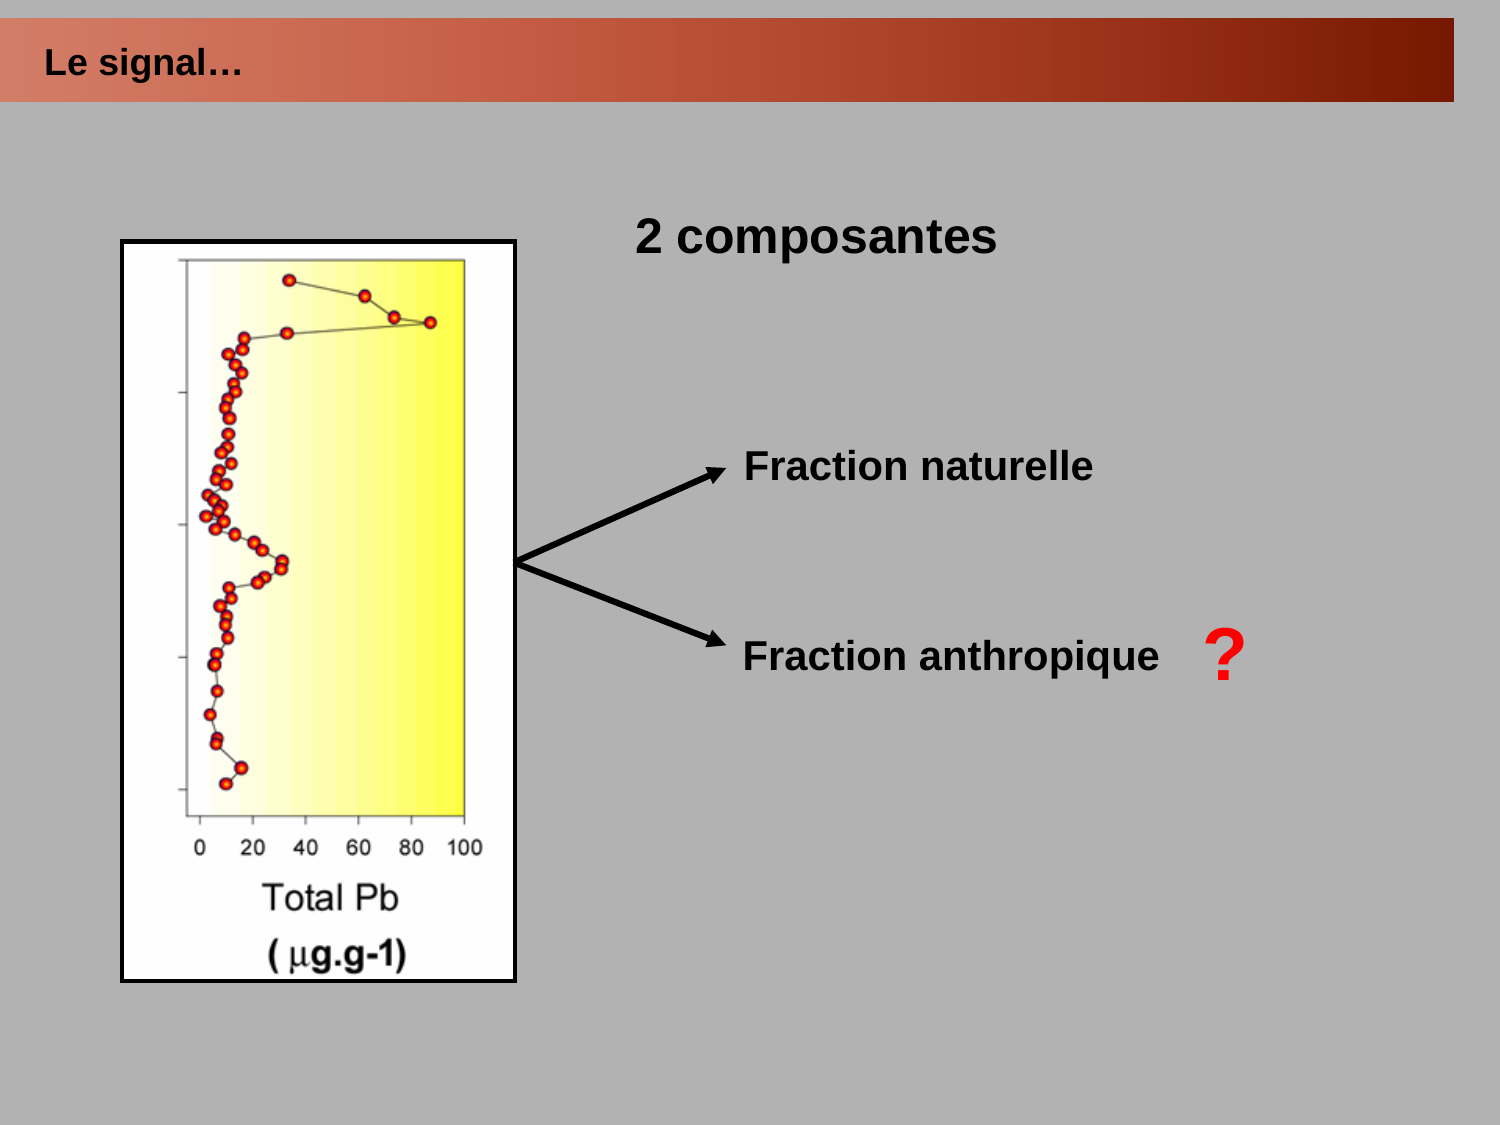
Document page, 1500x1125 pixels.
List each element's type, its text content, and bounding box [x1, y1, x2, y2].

text_box 2 composantes [620, 196, 1028, 272]
text_box Fraction naturelle [729, 431, 1109, 497]
text_box [0, 18, 1454, 102]
text_box [519, 467, 727, 561]
text_box [519, 564, 727, 647]
text_box Fraction anthropique [728, 621, 1176, 687]
text_box Le signal… [29, 30, 260, 91]
picture [123, 243, 514, 980]
text_box ? [1187, 597, 1263, 703]
